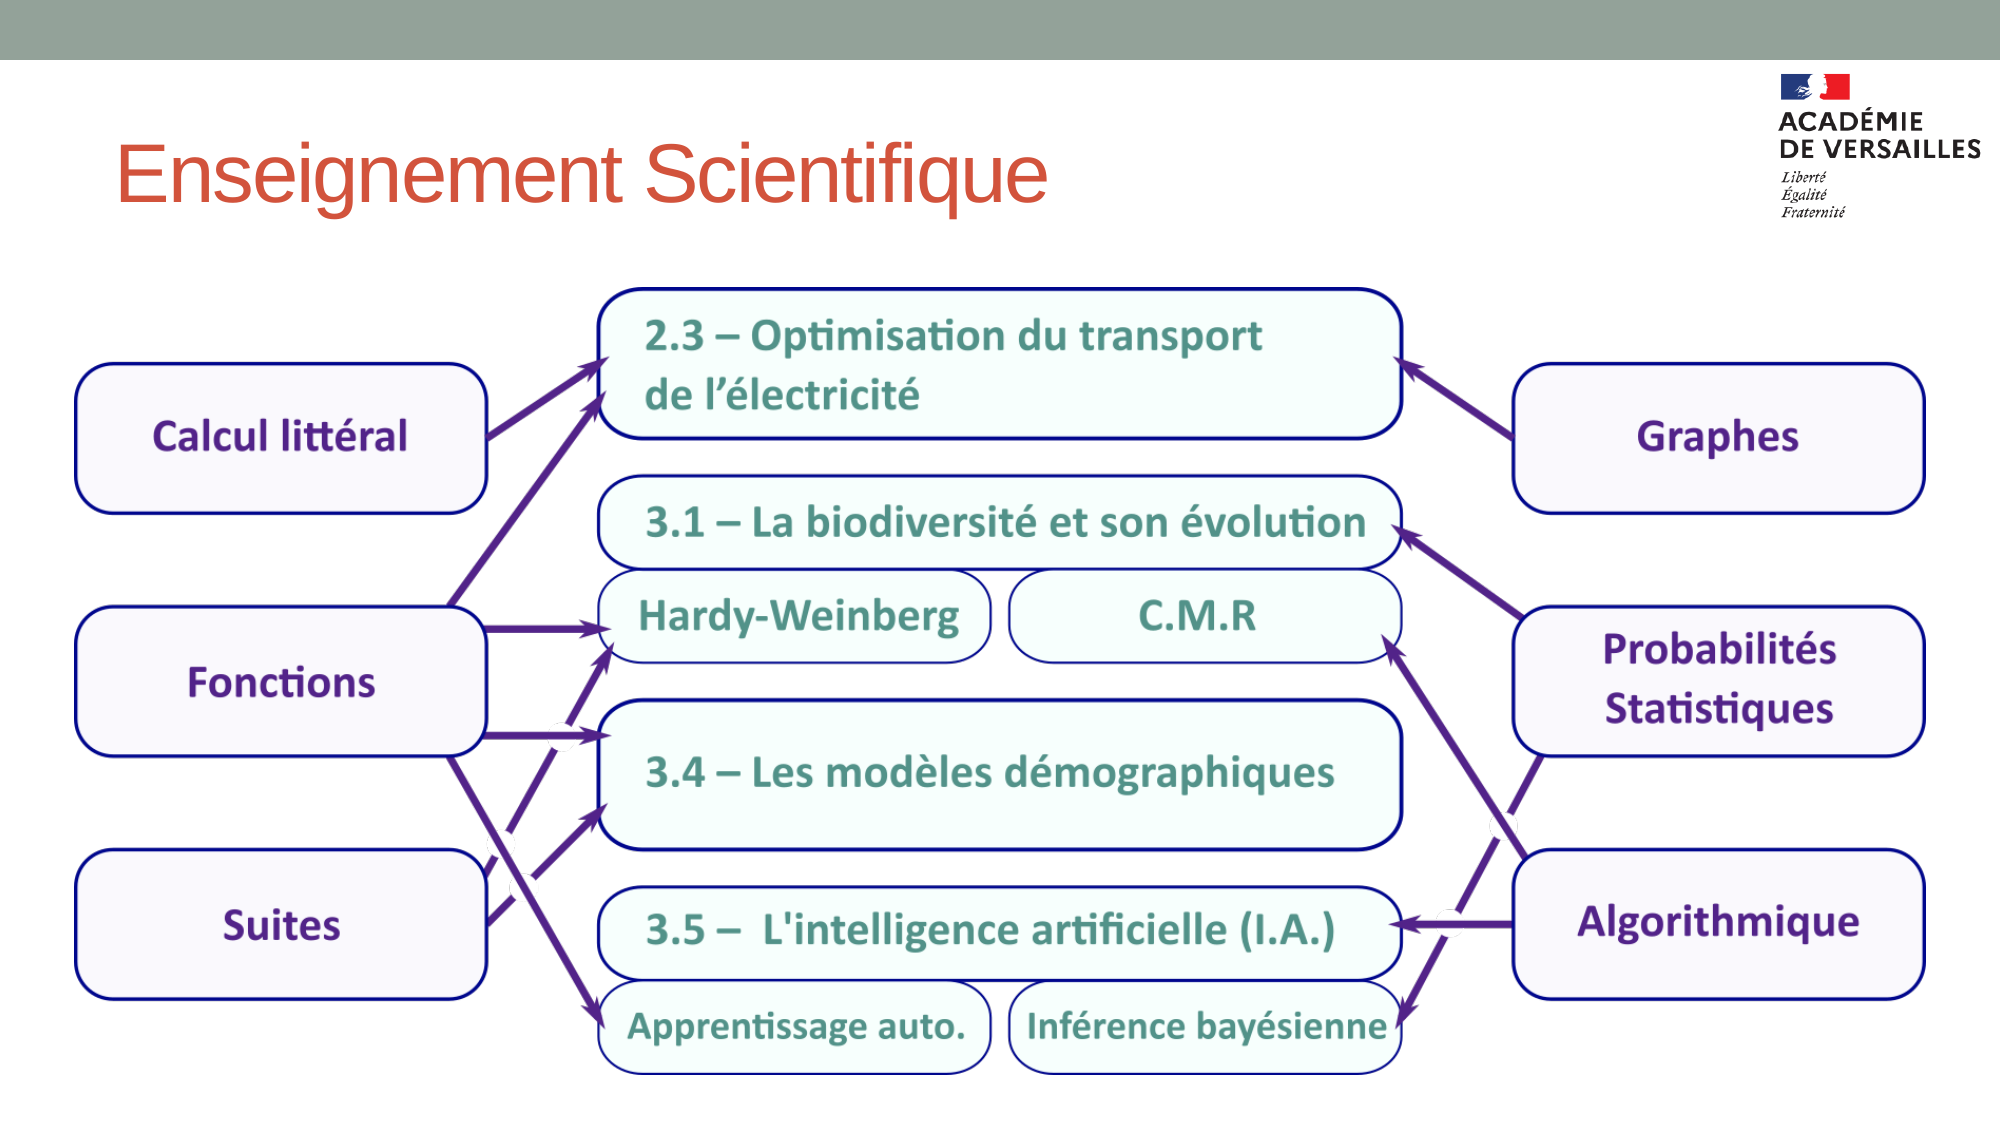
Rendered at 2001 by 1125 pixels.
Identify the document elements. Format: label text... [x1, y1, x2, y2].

title Enseignement Scientifique [99, 87, 1900, 250]
picture [74, 287, 1926, 1076]
picture [1765, 62, 1996, 231]
